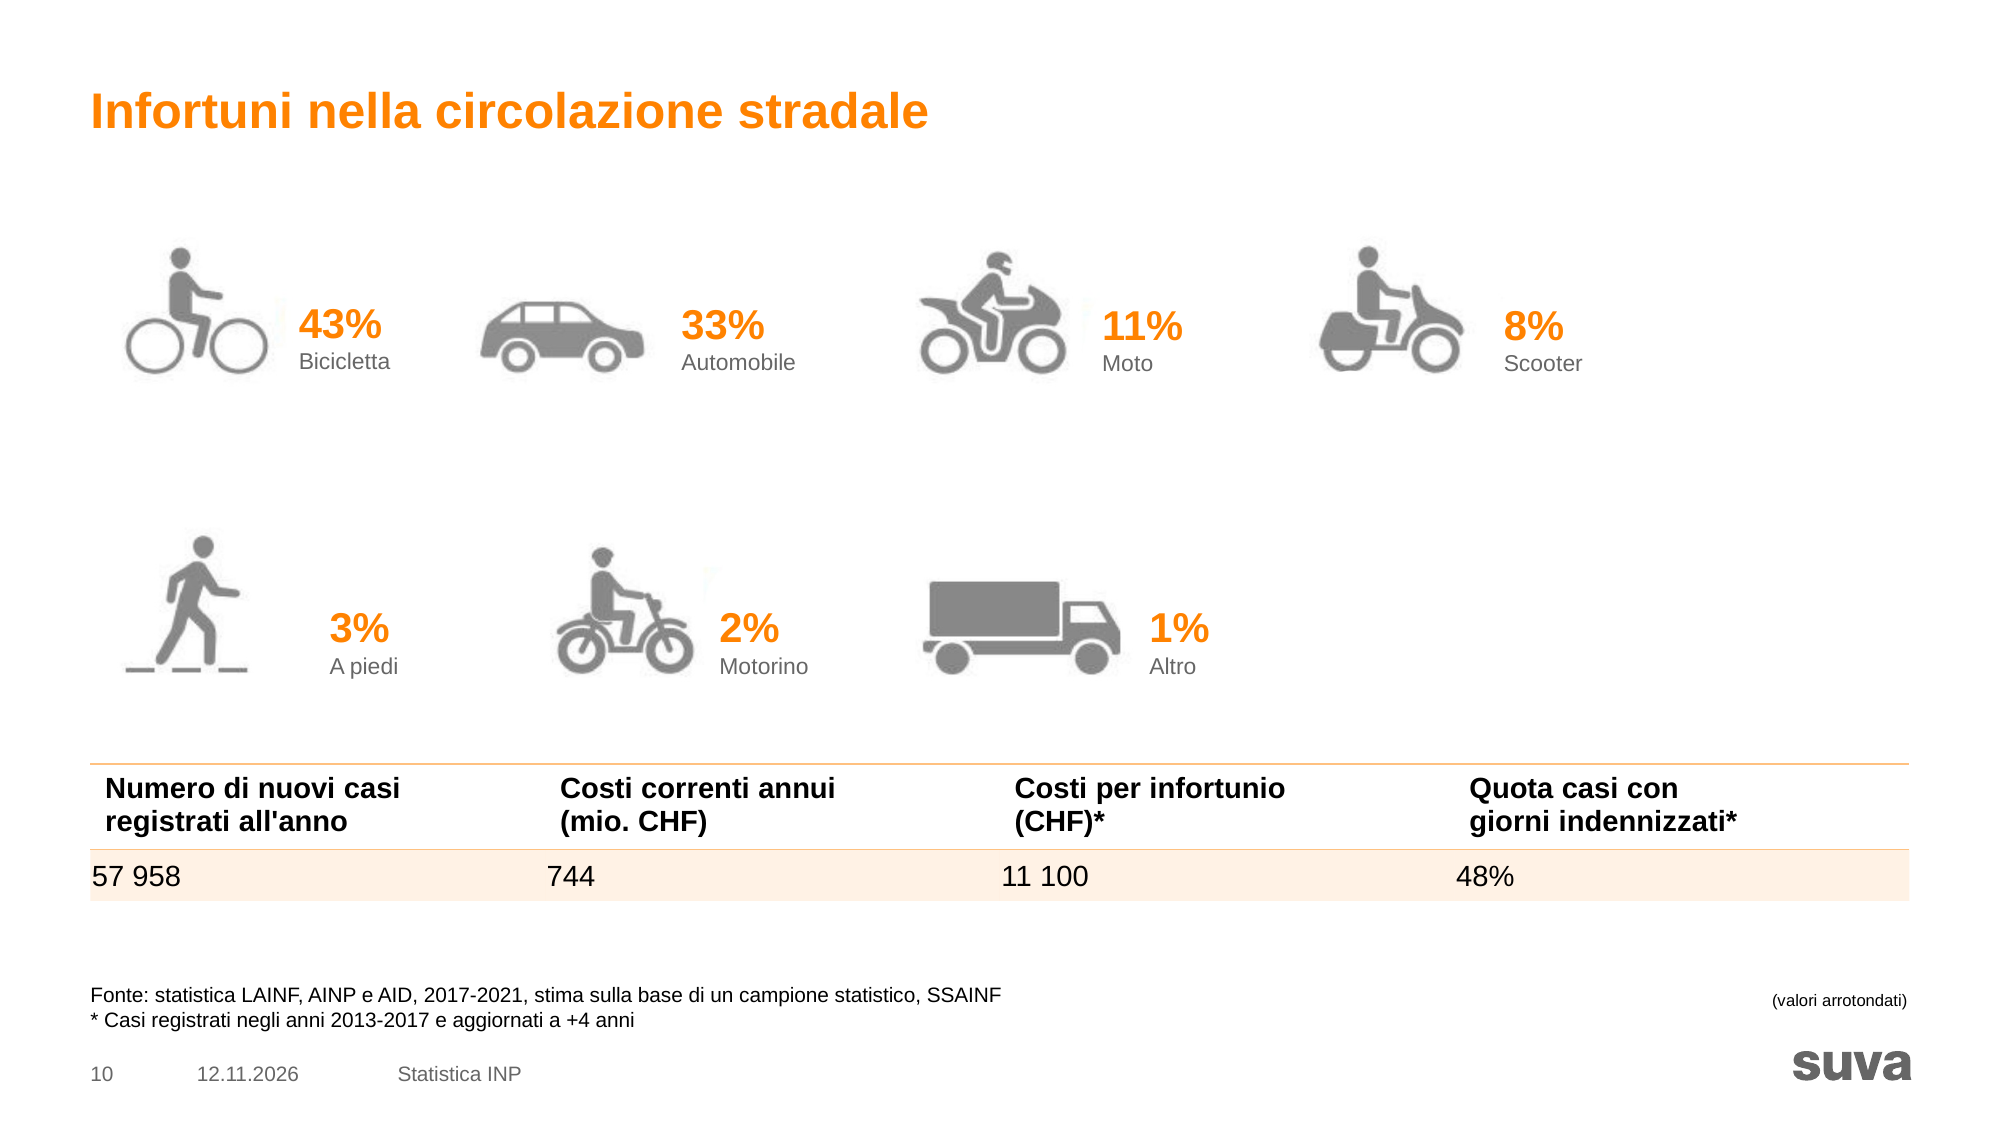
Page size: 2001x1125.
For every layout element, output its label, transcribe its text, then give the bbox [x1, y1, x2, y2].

text_box 3% A piedi [314, 593, 503, 687]
picture [444, 230, 693, 433]
picture [915, 514, 1164, 717]
text_box (valori arrotondati) [1757, 981, 1923, 1017]
footer Statistica INP [397, 1057, 1686, 1088]
picture [1277, 230, 1526, 433]
table_header Costi per infortunio (CHF)* [1000, 765, 1455, 849]
table_cell 11 100 [1000, 850, 1455, 901]
picture [71, 231, 320, 434]
text_box 1% Altro [1164, 593, 1367, 687]
table_cell 48% [1455, 850, 1909, 901]
picture [503, 515, 752, 718]
list Fonte: statistica LAINF, AINP e AID, 2017-2021, stima sulla base di un campione statistico, SSAINF * Casi registrati negli anni 2013-2017 e aggiornati a +4 anni [90, 981, 1355, 1047]
table_header Quota casi con giorni indennizzati* [1455, 765, 1909, 849]
text_box 8% Scooter [1526, 291, 1721, 384]
text_box 2% Motorino [752, 593, 915, 687]
text_box 11% Moto [1119, 291, 1277, 384]
title Infortuni nella circolazione stradale [90, 78, 1910, 220]
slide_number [196, 1057, 374, 1088]
text_box 43% Bicicletta [320, 289, 444, 382]
table_cell 744 [545, 850, 1000, 901]
slide_number 10 [90, 1057, 174, 1088]
picture [869, 231, 1119, 434]
table_header Costi correnti annui (mio. CHF) [545, 765, 1000, 849]
text_box 33% Automobile [693, 290, 869, 383]
table_header Numero di nuovi casi registrati all'anno [90, 765, 545, 849]
picture [64, 512, 313, 715]
table_cell 57 958 [90, 850, 545, 901]
